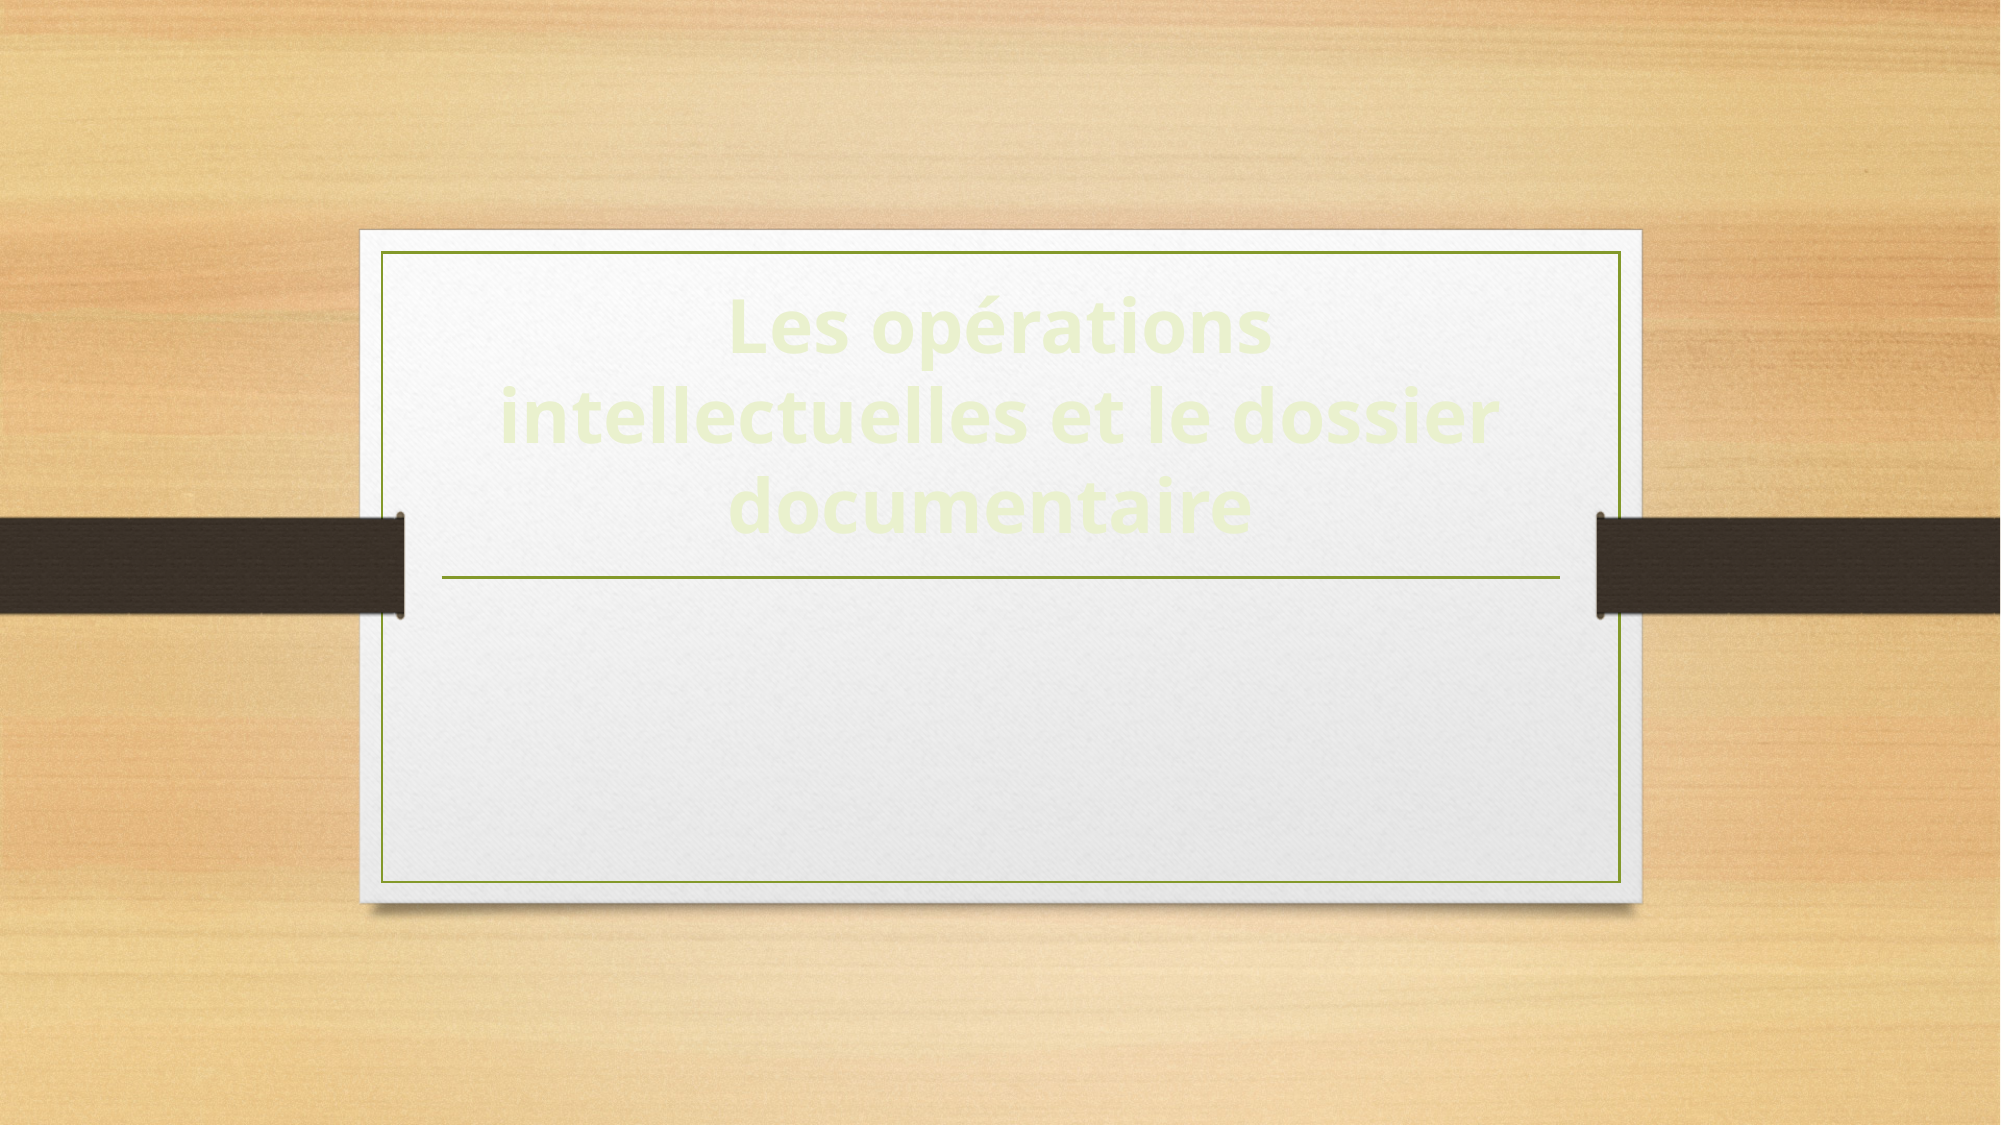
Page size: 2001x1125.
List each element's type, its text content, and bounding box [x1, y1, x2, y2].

title Les opérations intellectuelles et le dossier documentaire [441, 306, 1560, 556]
picture [0, 0, 2001, 1125]
